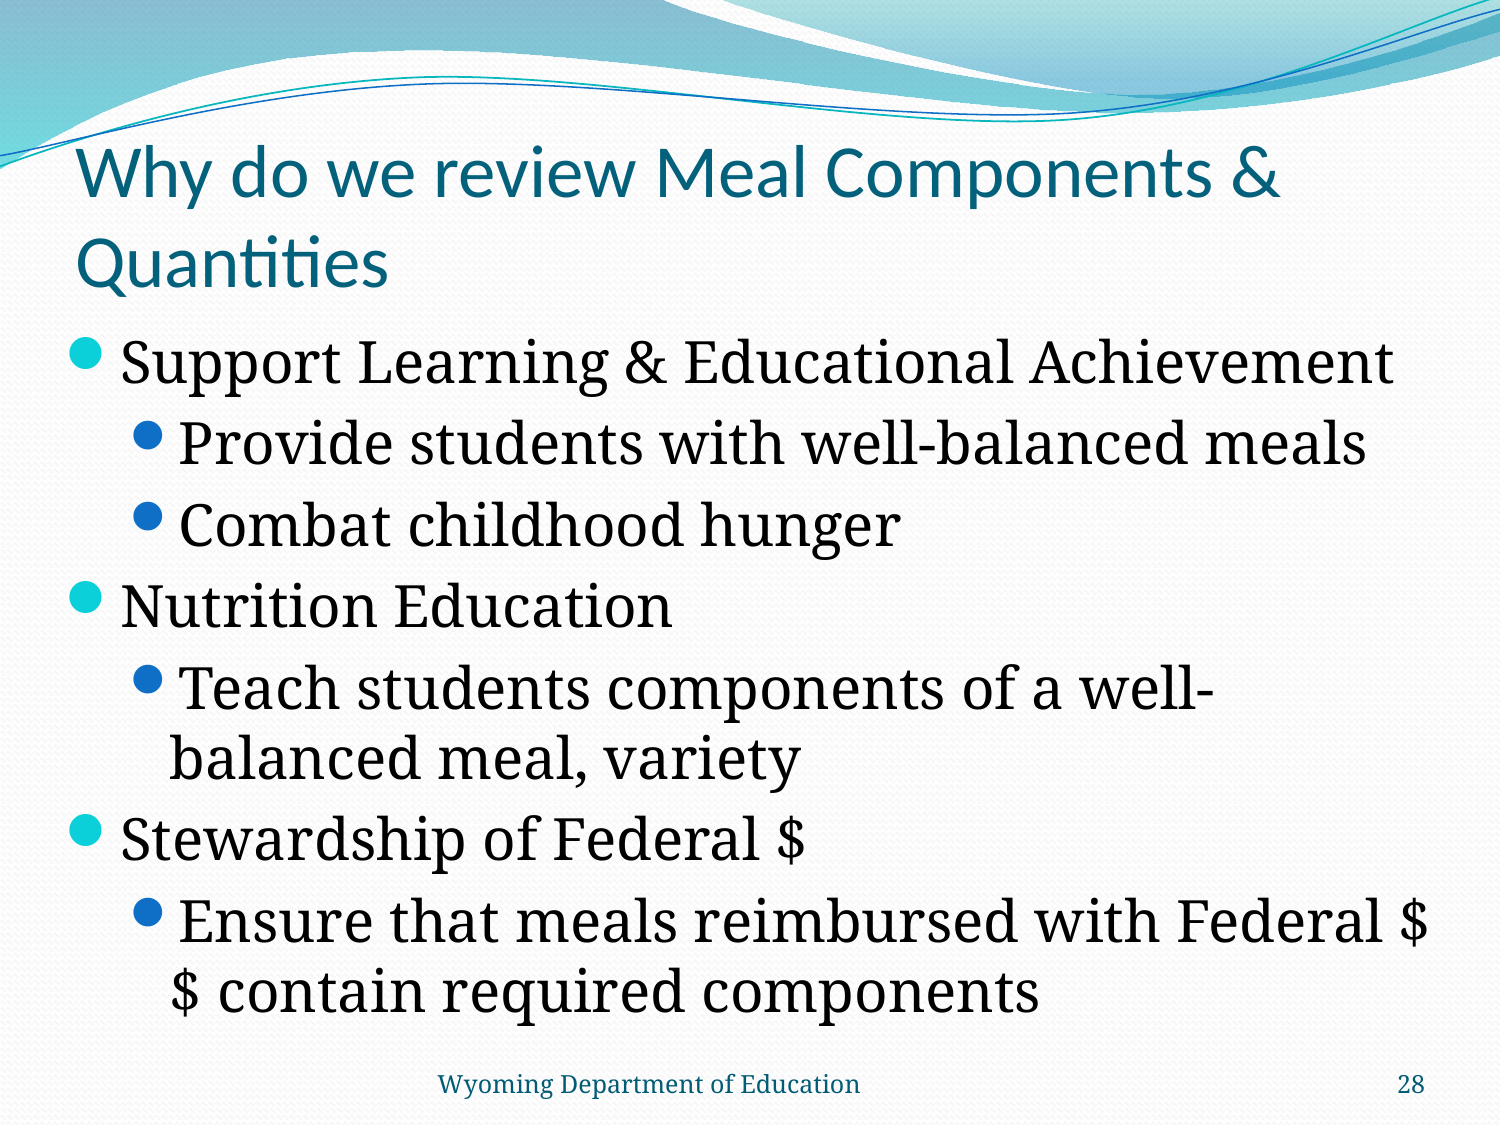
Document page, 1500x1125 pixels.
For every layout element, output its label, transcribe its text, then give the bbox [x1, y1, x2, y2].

title Why do we review Meal Components & Quantities [75, 115, 1425, 303]
slide_number 28 [1299, 1042, 1425, 1103]
footer Wyoming Department of Education [437, 1042, 988, 1103]
list Support Learning & Educational Achievement Provide students with well-balanced meals Combat childhood hunger Nutrition Education Teach students components of a well-balanced meal, variety Stewardship of Federal $ Ensure that meals reimbursed with Federal $$ contain required components [50, 317, 1463, 1063]
